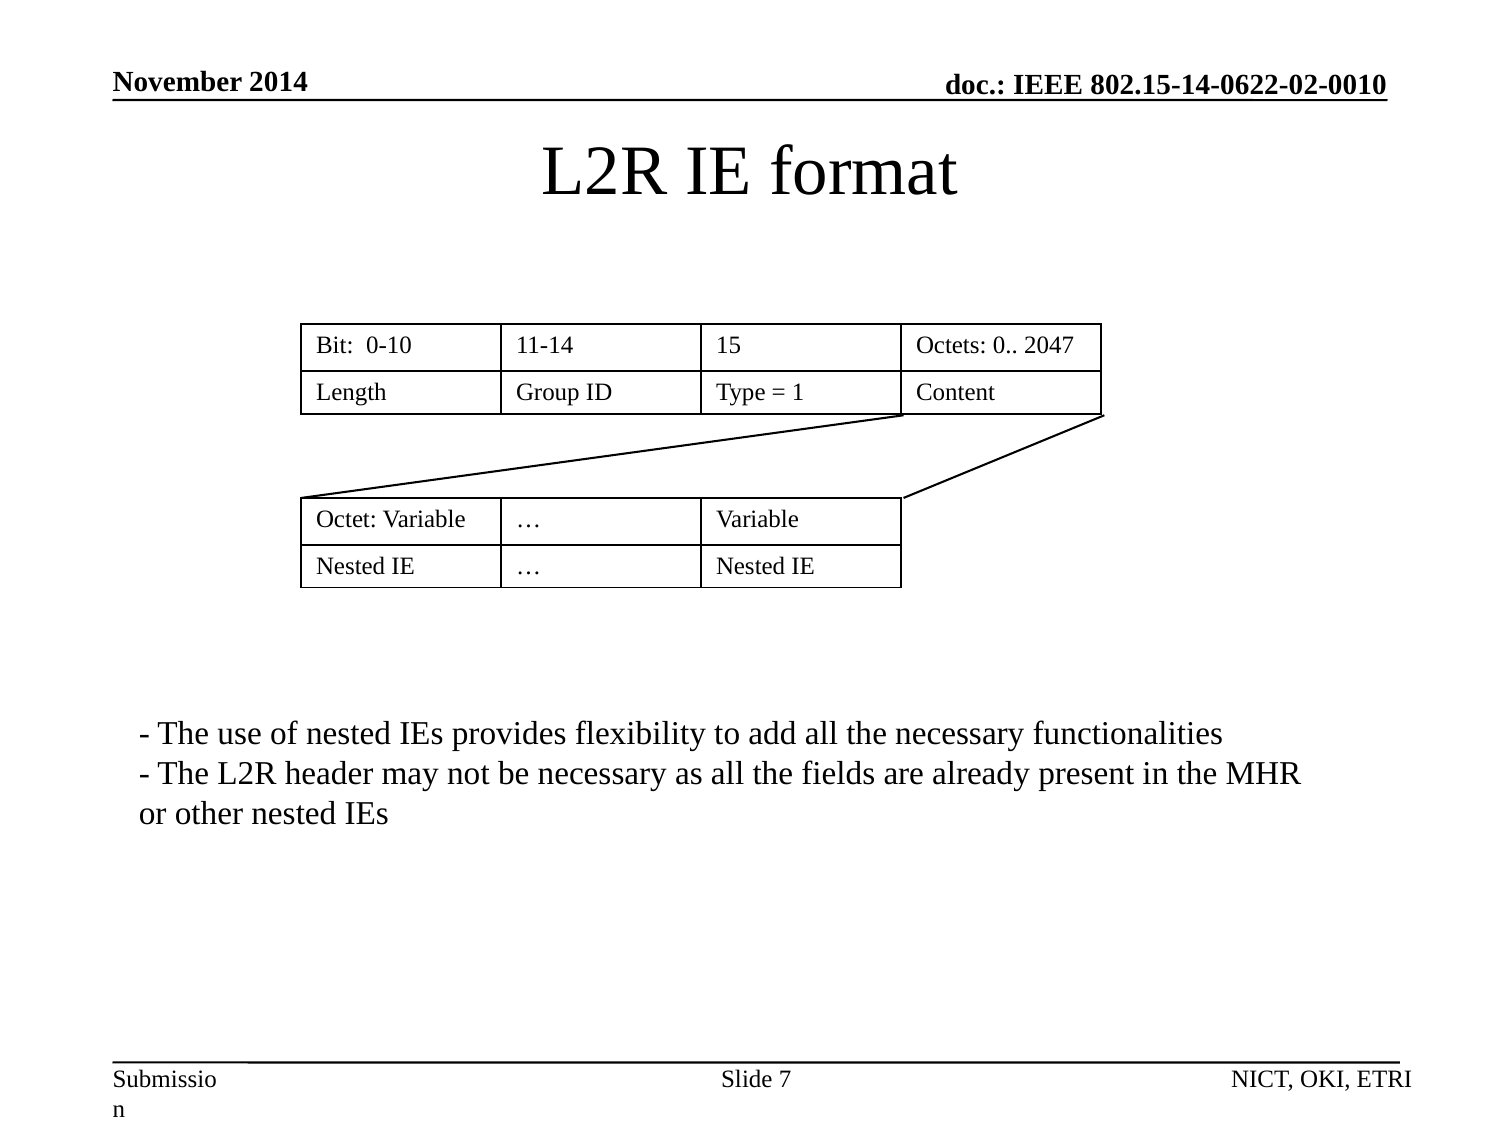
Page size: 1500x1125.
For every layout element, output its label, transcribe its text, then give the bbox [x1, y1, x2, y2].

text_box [903, 414, 1105, 499]
table_header Octets: 0.. 2047 [902, 325, 1100, 370]
title L2R IE format [0, 112, 1500, 220]
table_header Variable [702, 505, 900, 544]
table_header 11-14 [502, 325, 700, 370]
table_header … [502, 505, 700, 544]
table_cell Length [302, 372, 500, 413]
table_header 15 [702, 325, 900, 370]
table_header Octet: Variable [302, 505, 500, 544]
table_cell Nested IE [702, 546, 900, 587]
table_cell Type = 1 [702, 372, 900, 413]
table_cell Content [902, 372, 1100, 413]
table_header Bit: 0-10 [302, 325, 500, 370]
text_box - The use of nested IEs provides flexibility to add all the necessary functionalities - The L2R header may not be necessary as all the fields are already present in the MHR or other nested IEs [123, 704, 1345, 839]
footer NICT, OKI, ETRI [900, 1062, 1413, 1093]
table_cell Nested IE [302, 546, 500, 587]
slide_number Slide 7 [712, 1062, 800, 1093]
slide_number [112, 62, 375, 98]
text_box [300, 414, 902, 499]
table_cell Group ID [502, 372, 700, 413]
table_cell … [502, 546, 700, 587]
